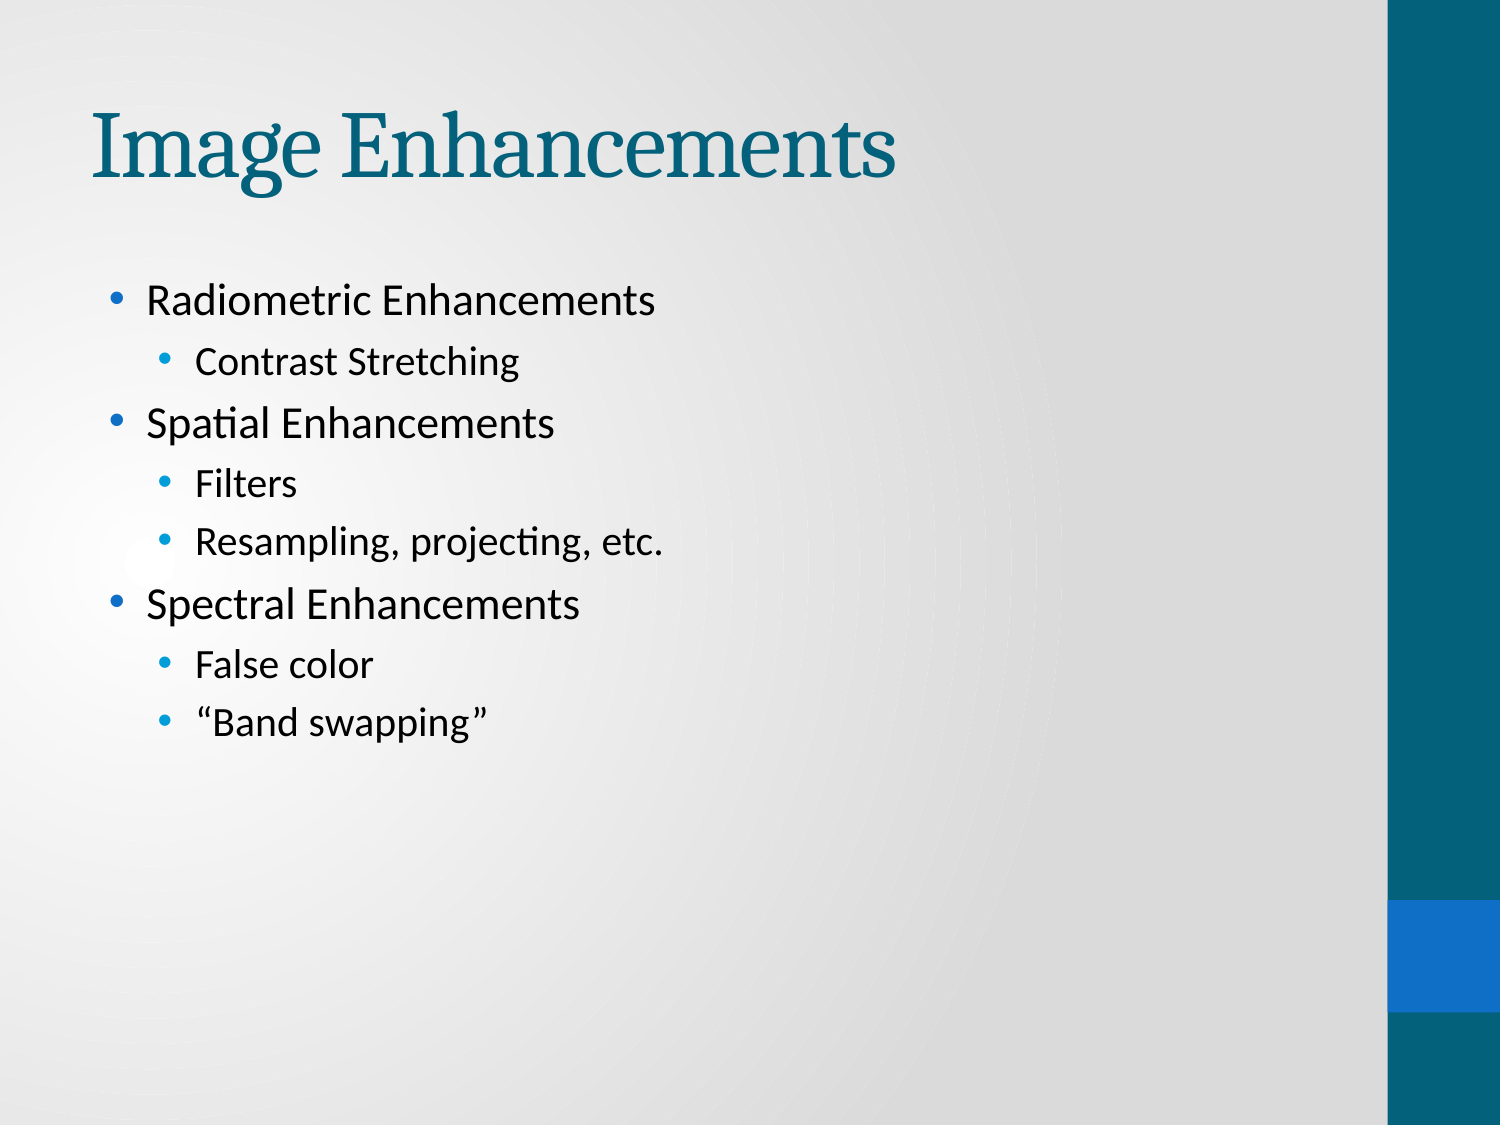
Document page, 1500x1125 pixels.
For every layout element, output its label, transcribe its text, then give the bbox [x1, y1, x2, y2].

list Radiometric Enhancements Contrast Stretching Spatial Enhancements Filters Resampling, projecting, etc. Spectral Enhancements False color “Band swapping” [75, 262, 1325, 1050]
title Image Enhancements [75, 45, 1325, 233]
